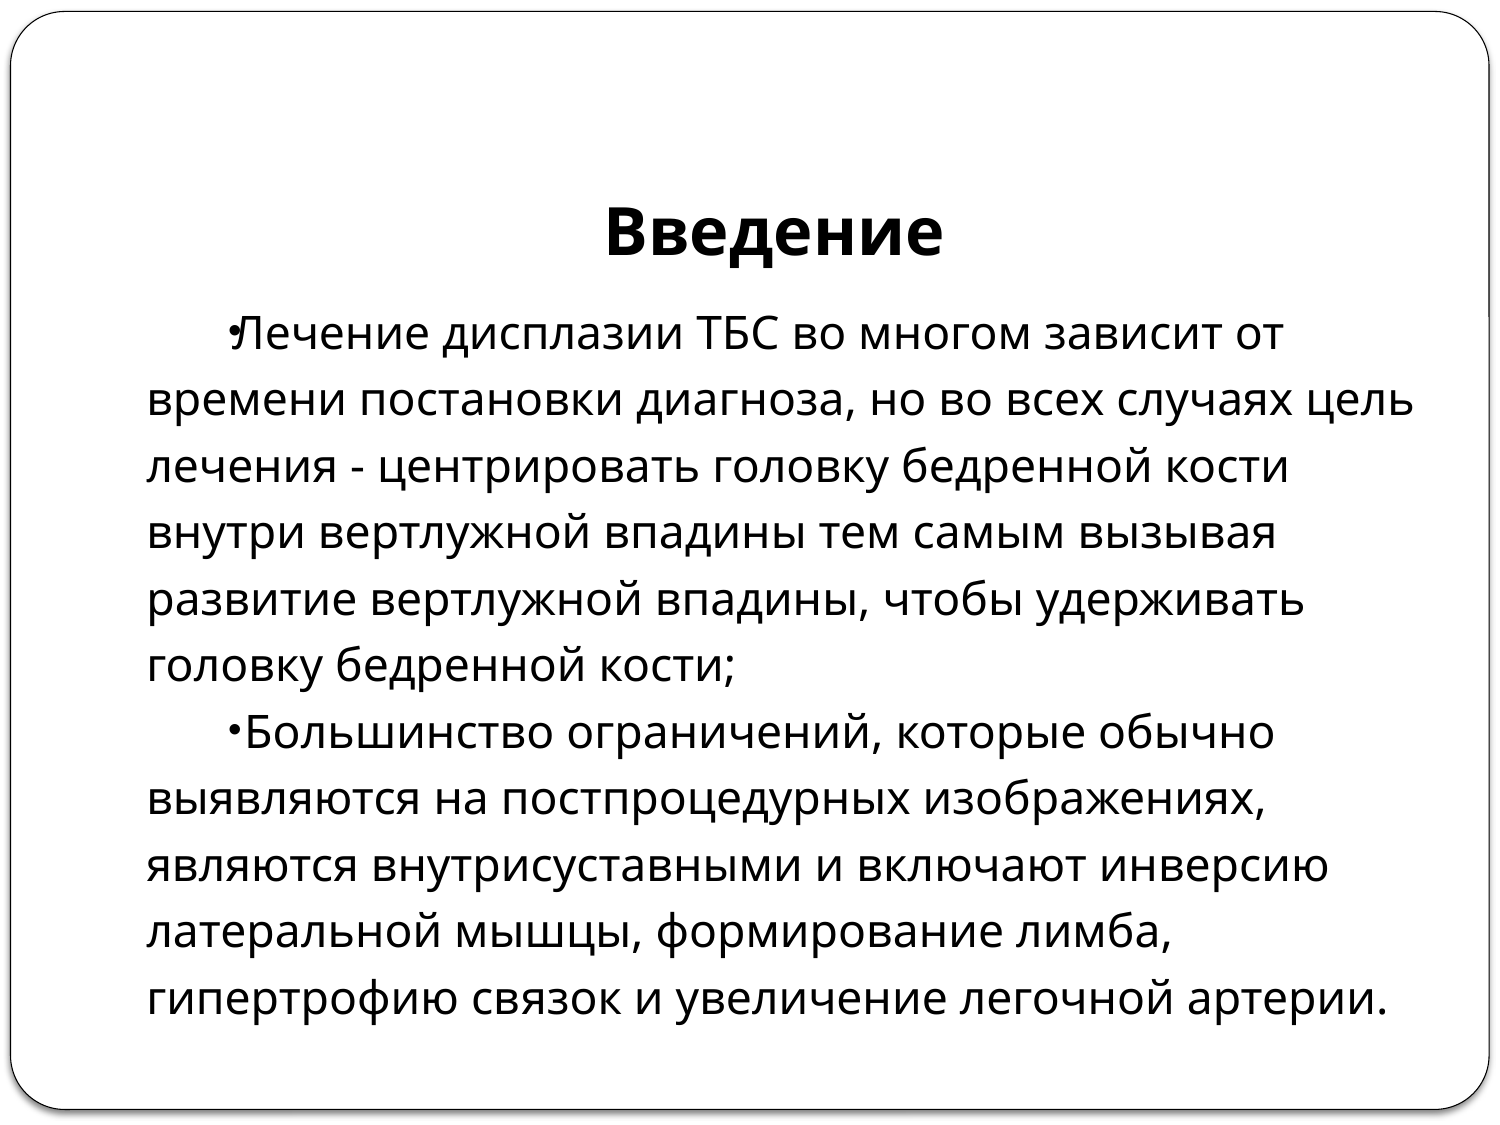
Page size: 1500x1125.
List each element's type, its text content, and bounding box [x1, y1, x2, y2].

list Лечение дисплазии ТБС во многом зависит от времени постановки диагноза, но во всех случаях цель лечения - центрировать головку бедренной кости внутри вертлужной впадины тем самым вызывая развитие вертлужной впадины, чтобы удерживать головку бедренной кости; Большинство ограничений, которые обычно выявляются на постпроцедурных изображениях, являются внутрисуставными и включают инверсию латеральной мышцы, формирование лимба, гипертрофию связок и увеличение легочной артерии. [131, 284, 1451, 1083]
title Введение [146, 148, 1385, 284]
